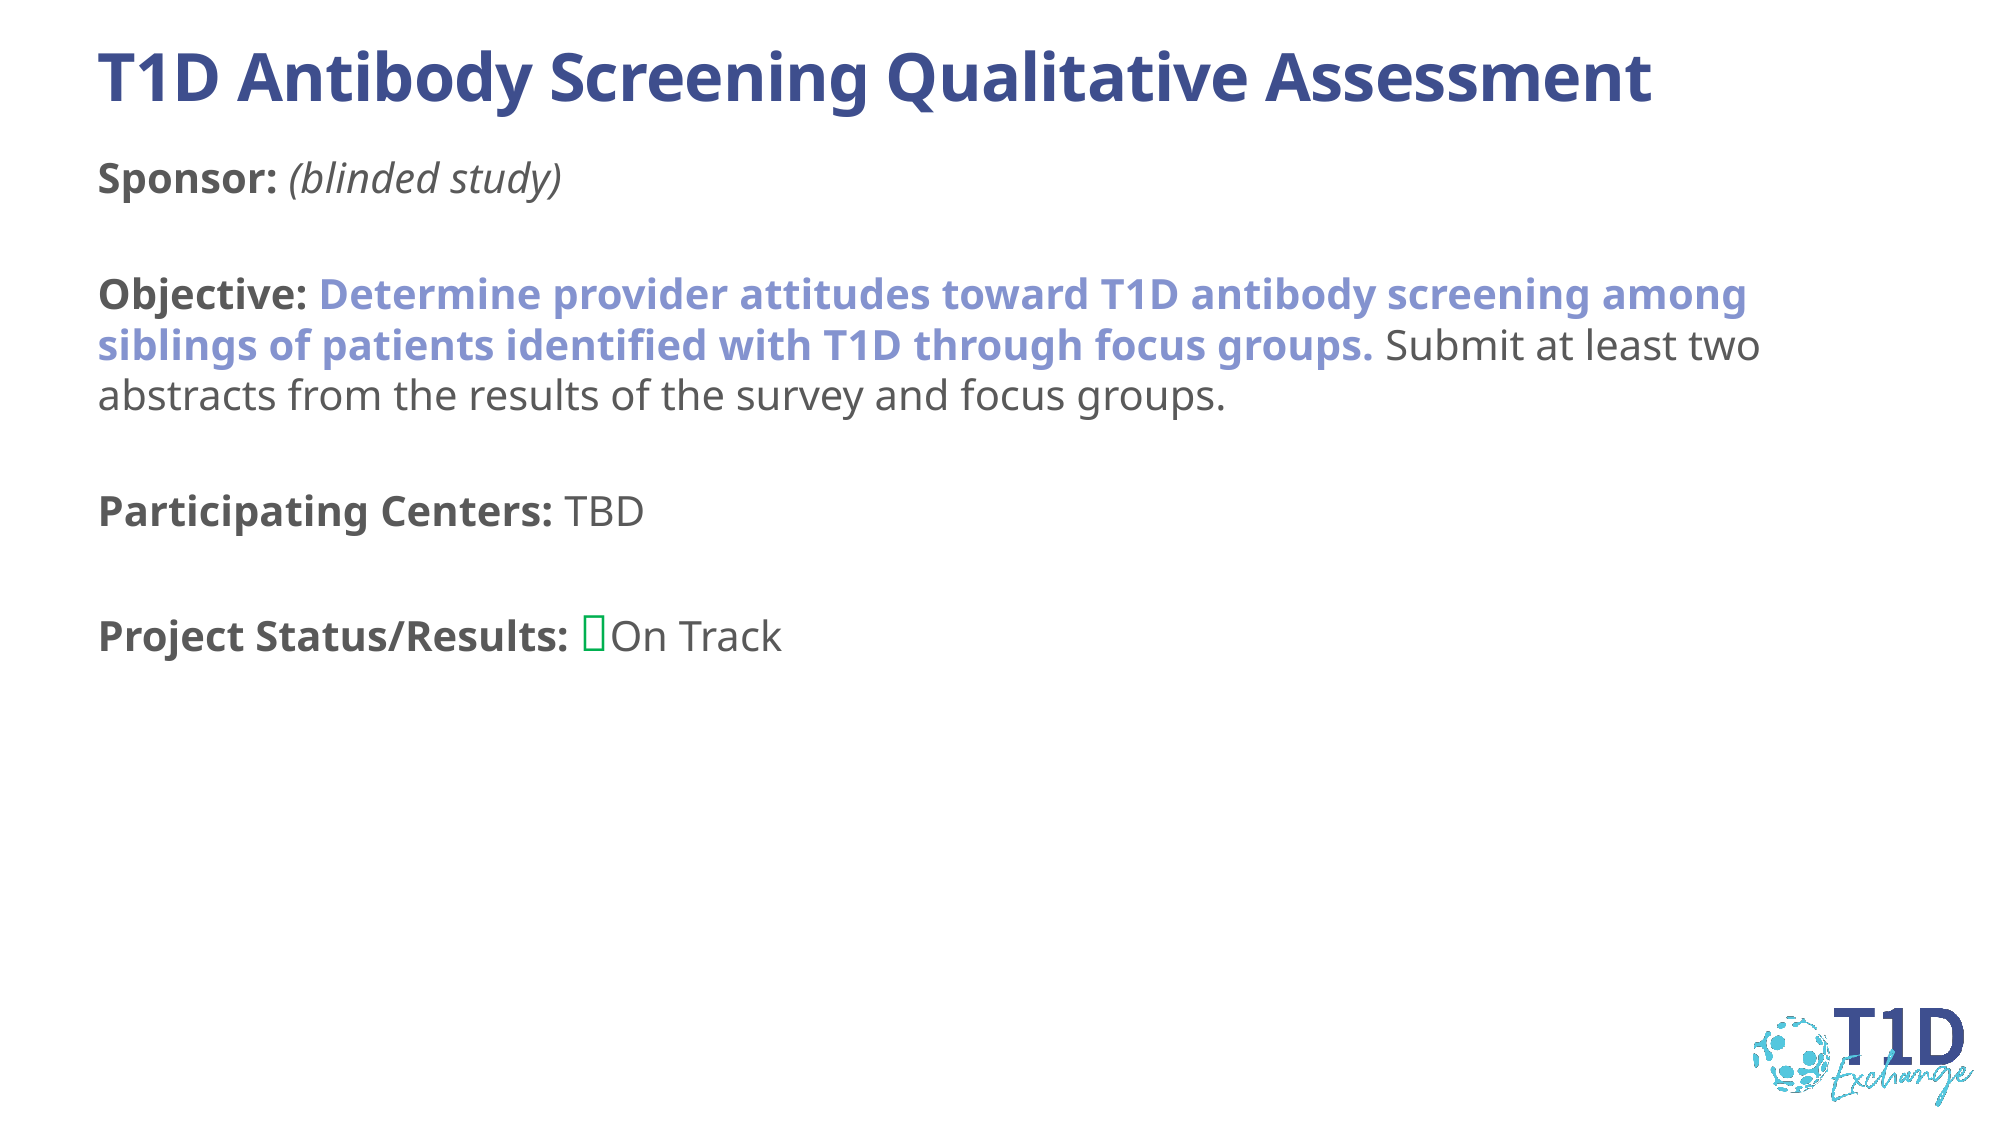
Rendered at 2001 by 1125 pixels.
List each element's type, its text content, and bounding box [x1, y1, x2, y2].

title T1D Antibody Screening Qualitative Assessment [89, 36, 1891, 113]
picture [1726, 964, 2000, 1125]
list Sponsor: (blinded study) Objective: Determine provider attitudes toward T1D antibody screening among siblings of patients identified with T1D through focus groups. Submit at least two abstracts from the results of the survey and focus groups. Participating Centers: TBD Project Status/Results: On Track [89, 143, 1891, 987]
